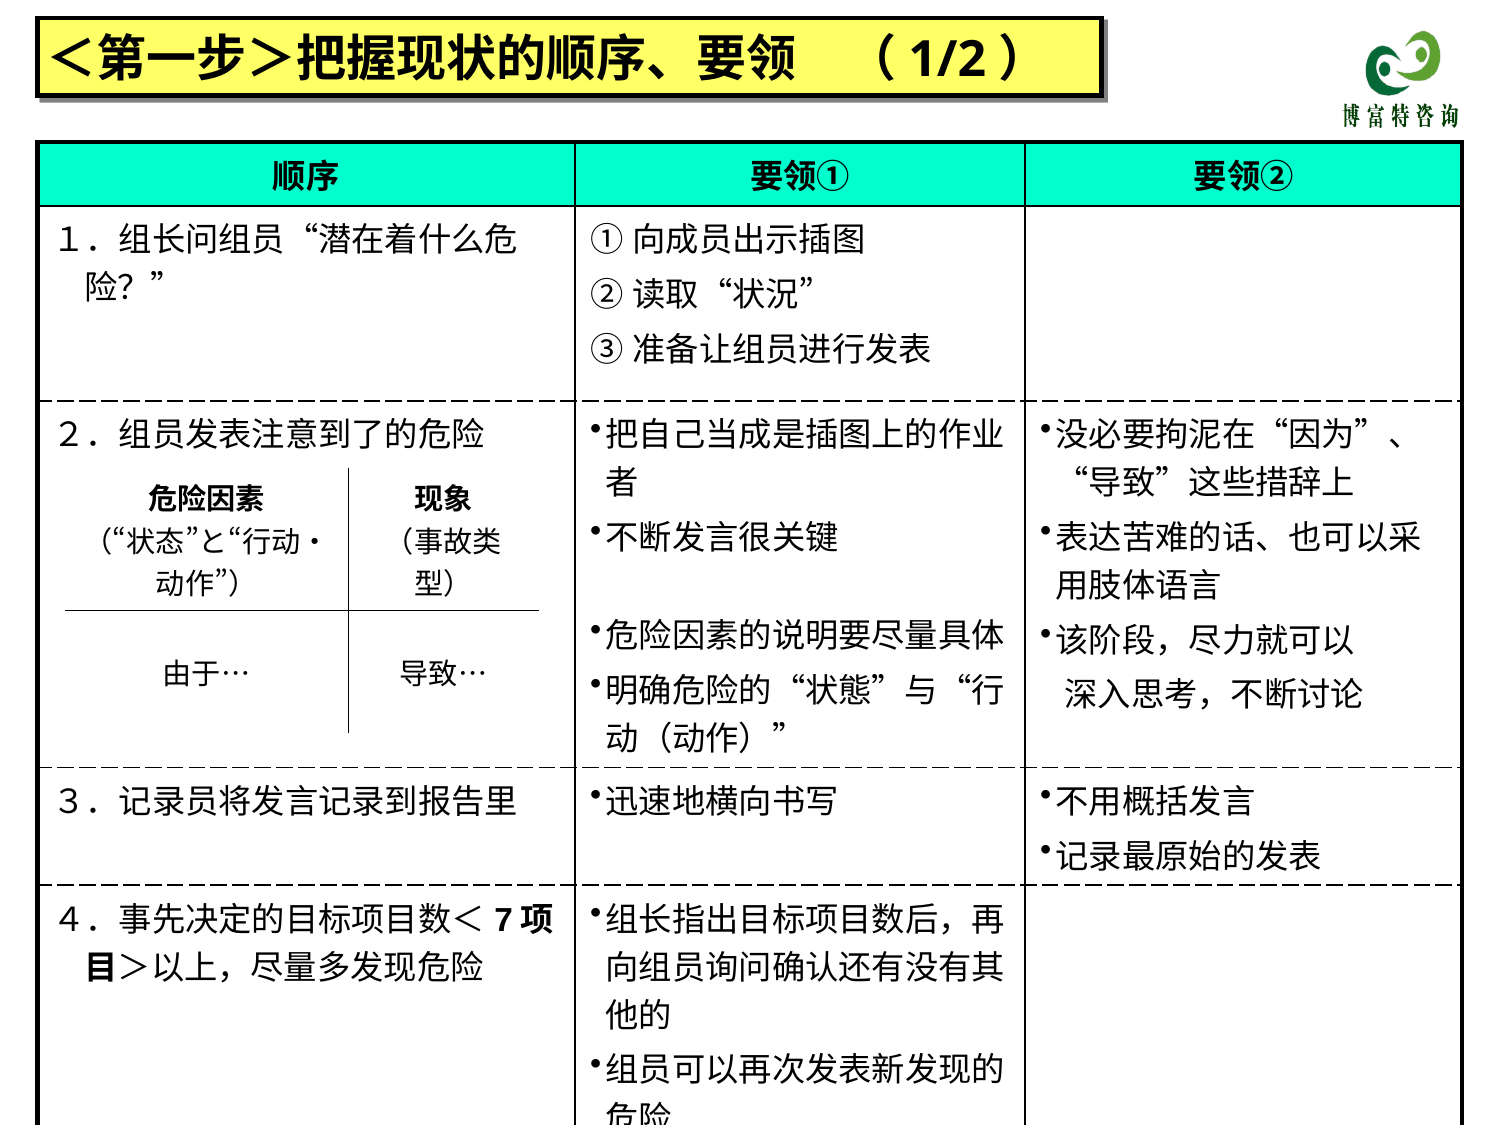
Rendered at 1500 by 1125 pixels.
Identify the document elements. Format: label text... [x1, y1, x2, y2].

table_cell ４．事先决定的目标项目数＜7项目＞以上，尽量多发现危险 [40, 885, 574, 1125]
table_cell 由于… [65, 611, 348, 733]
table_cell [1026, 207, 1460, 401]
table_header 要领① [576, 144, 1024, 205]
table_cell ２．组员发表注意到了的危险 [40, 401, 574, 767]
table_cell 组长指出目标项目数后，再向组员询问确认还有没有其他的 组员可以再次发表新发现的危险 [576, 885, 1024, 1125]
table_cell 迅速地横向书写 [576, 767, 1024, 885]
table_cell ３．记录员将发言记录到报告里 [40, 767, 574, 885]
table_header 现象 （事故类型） [349, 468, 539, 610]
table_cell ①向成员出示插图 ②读取“状況” ③准备让组员进行发表 [576, 207, 1024, 401]
table_header 要领② [1026, 144, 1460, 205]
table_header 危险因素 （“状态”と“行动・动作”） [65, 468, 348, 610]
table_cell 没必要拘泥在“因为”、“导致”这些措辞上 表达苦难的话、也可以采用肢体语言 该阶段，尽力就可以 深入思考，不断讨论 [1026, 401, 1460, 767]
table_cell 把自己当成是插图上的作业者 不断发言很关键 危险因素的说明要尽量具体 明确危险的“状態”与“行动（动作）” [576, 401, 1024, 767]
table_cell 导致… [349, 611, 539, 733]
table_cell [1026, 885, 1460, 1125]
table_header 顺序 [40, 144, 574, 205]
text_box ＜第一步＞把握现状的顺序、要领 （1/2） [37, 17, 1102, 96]
table_cell 不用概括发言 记录最原始的发表 [1026, 767, 1460, 885]
picture [1328, 30, 1477, 131]
table_cell １．组长问组员“潜在着什么危险？” [40, 207, 574, 401]
